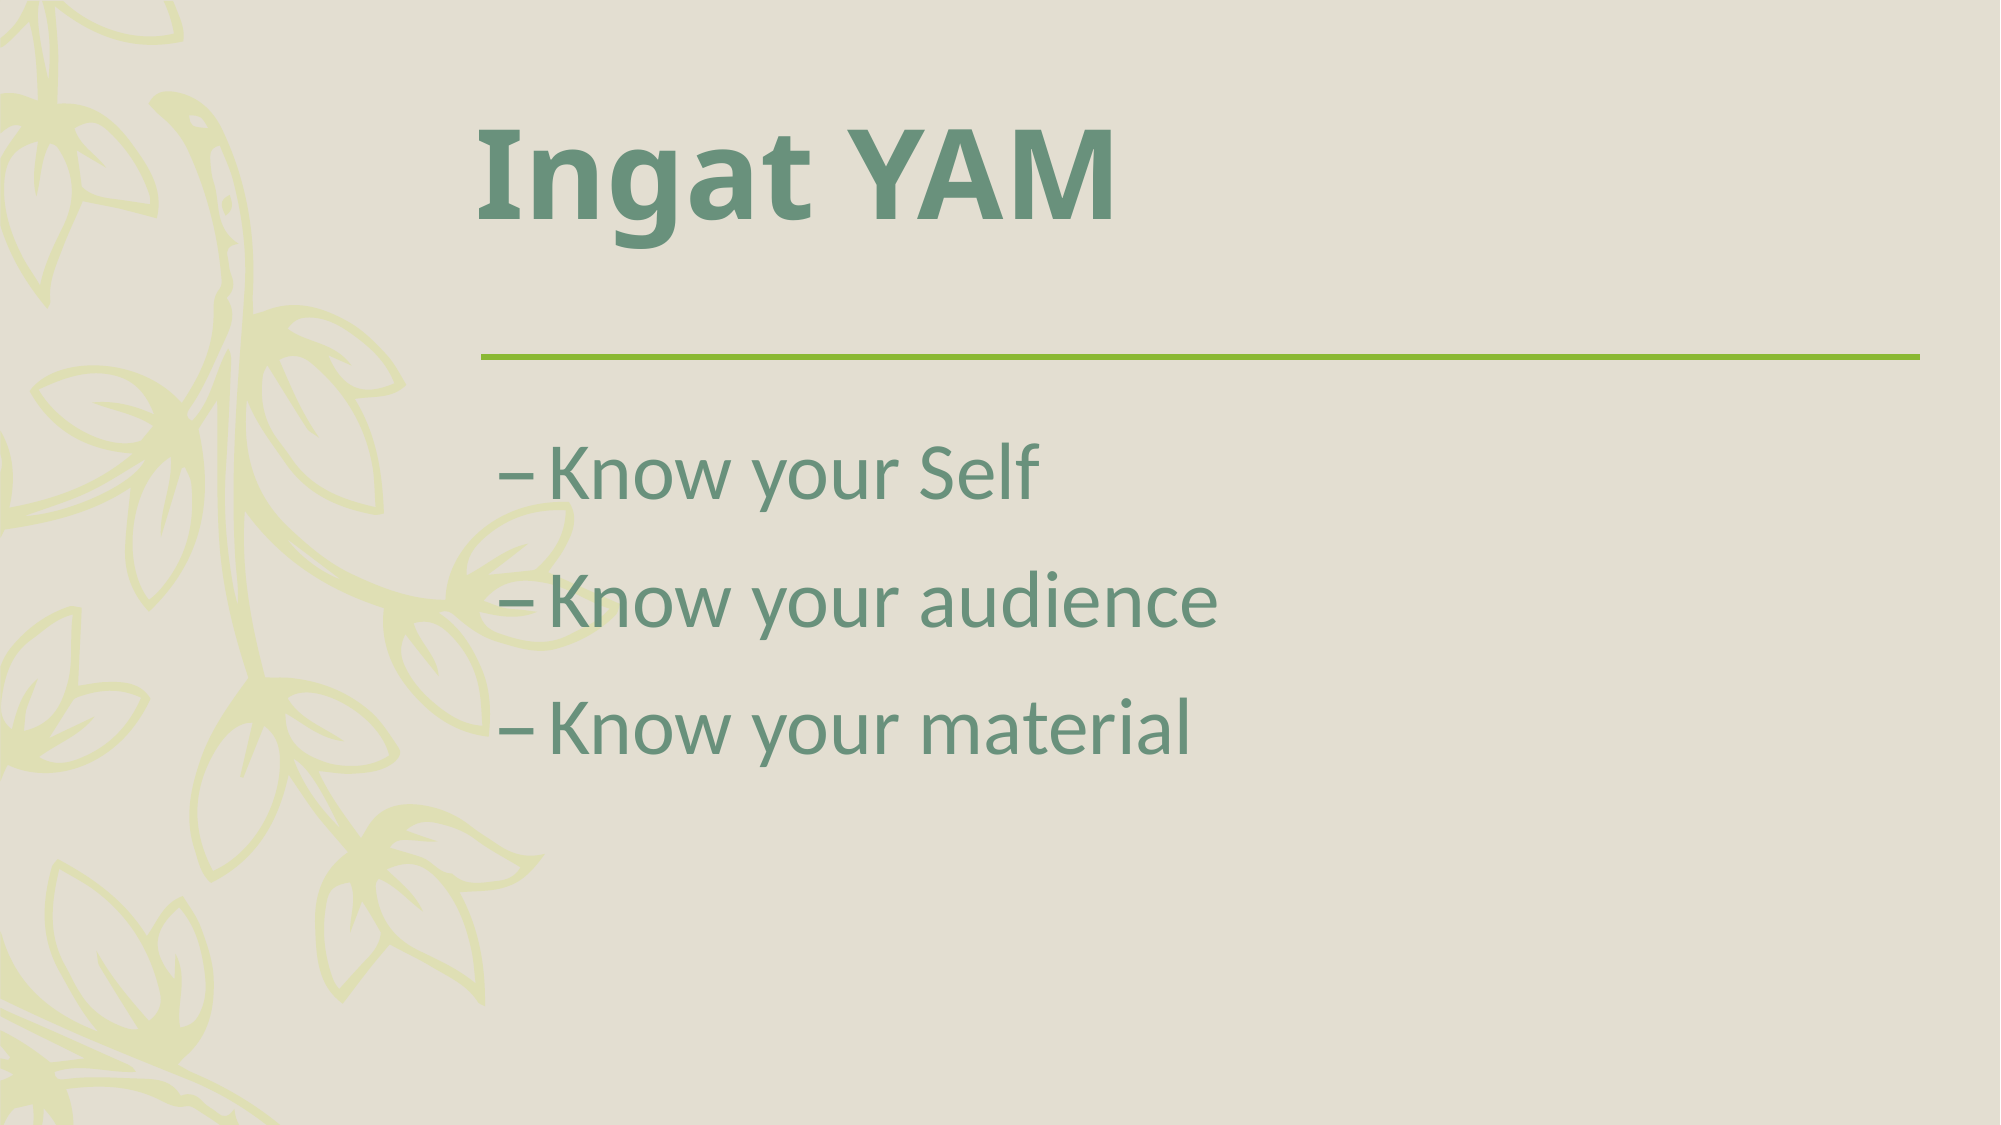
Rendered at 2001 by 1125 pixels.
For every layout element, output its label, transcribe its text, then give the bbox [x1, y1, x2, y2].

list Know your Self Know your audience Know your material [481, 399, 1920, 999]
title Ingat YAM [460, 93, 1920, 350]
